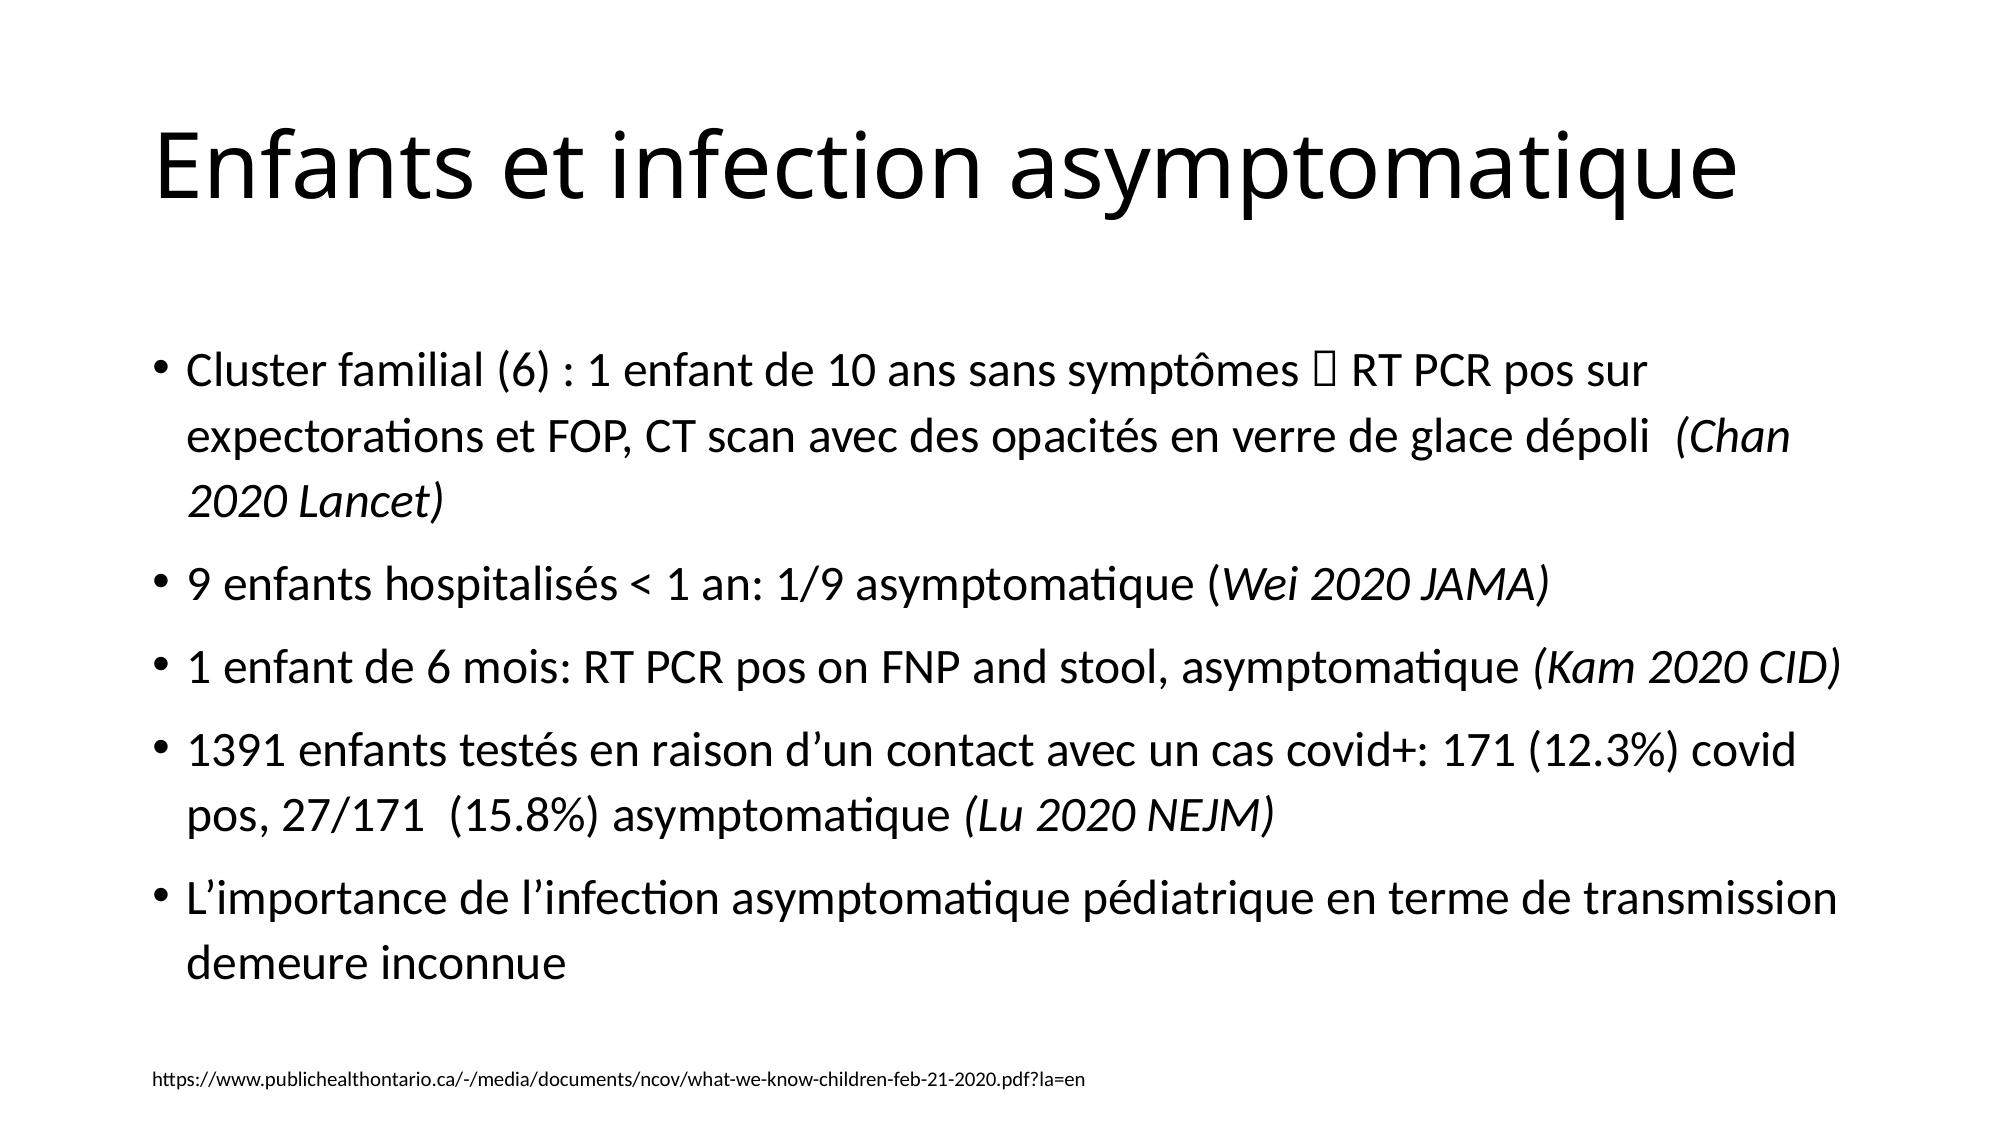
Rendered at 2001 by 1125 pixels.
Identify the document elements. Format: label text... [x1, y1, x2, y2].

title Enfants et infection asymptomatique [137, 59, 1863, 278]
list Cluster familial (6) : 1 enfant de 10 ans sans symptômes  RT PCR pos sur expectorations et FOP, CT scan avec des opacités en verre de glace dépoli (Chan 2020 Lancet) 9 enfants hospitalisés < 1 an: 1/9 asymptomatique (Wei 2020 JAMA) 1 enfant de 6 mois: RT PCR pos on FNP and stool, asymptomatique (Kam 2020 CID) 1391 enfants testés en raison d’un contact avec un cas covid+: 171 (12.3%) covid pos, 27/171 (15.8%) asymptomatique (Lu 2020 NEJM) L’importance de l’infection asymptomatique pédiatrique en terme de transmission demeure inconnue [137, 323, 1863, 1038]
text_box https://www.publichealthontario.ca/-/media/documents/ncov/what-we-know-children-feb-21-2020.pdf?la=en [137, 1058, 1863, 1098]
